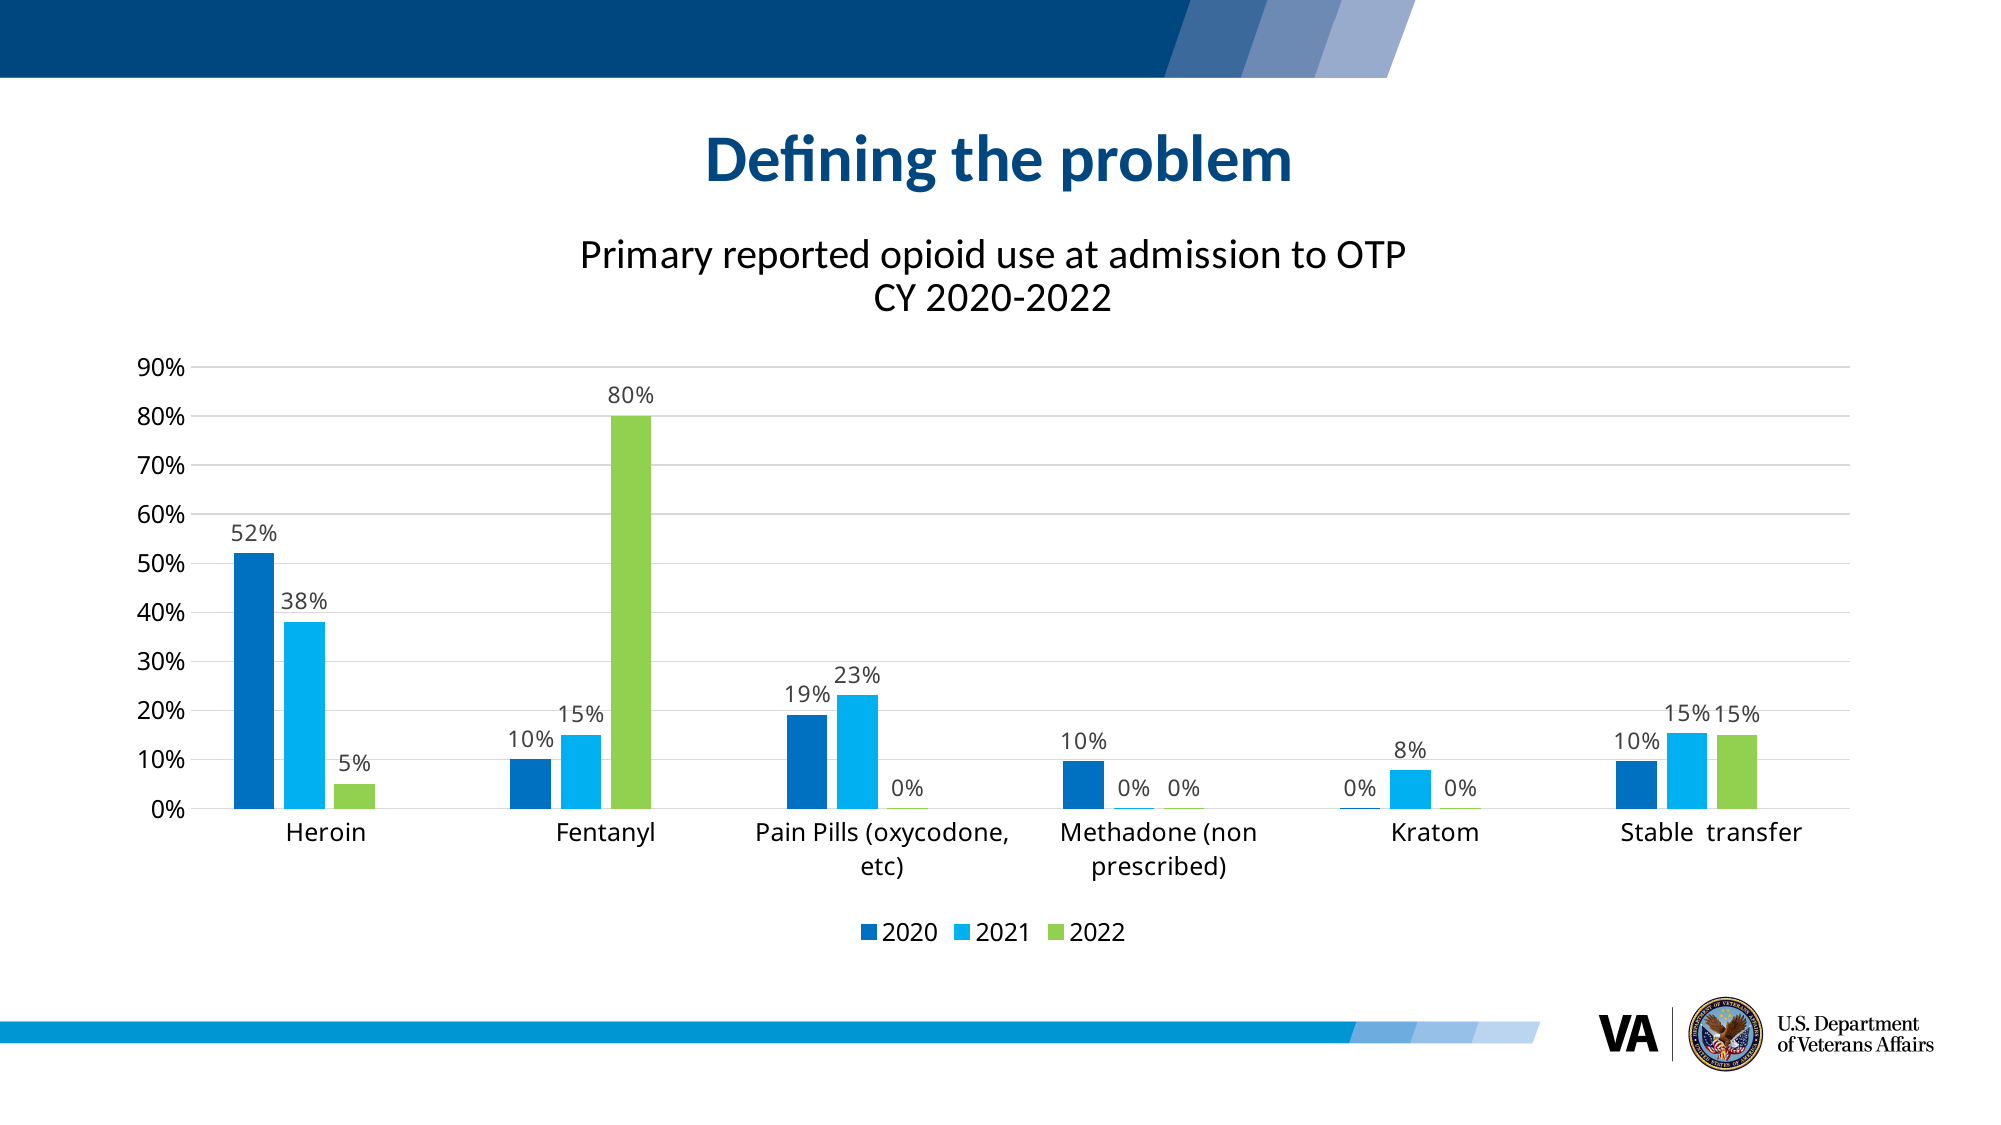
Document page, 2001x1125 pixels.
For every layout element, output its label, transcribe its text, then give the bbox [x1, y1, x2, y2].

chart [100, 201, 1887, 956]
title Defining the problem [136, 73, 1863, 201]
picture [0, 0, 2001, 1125]
